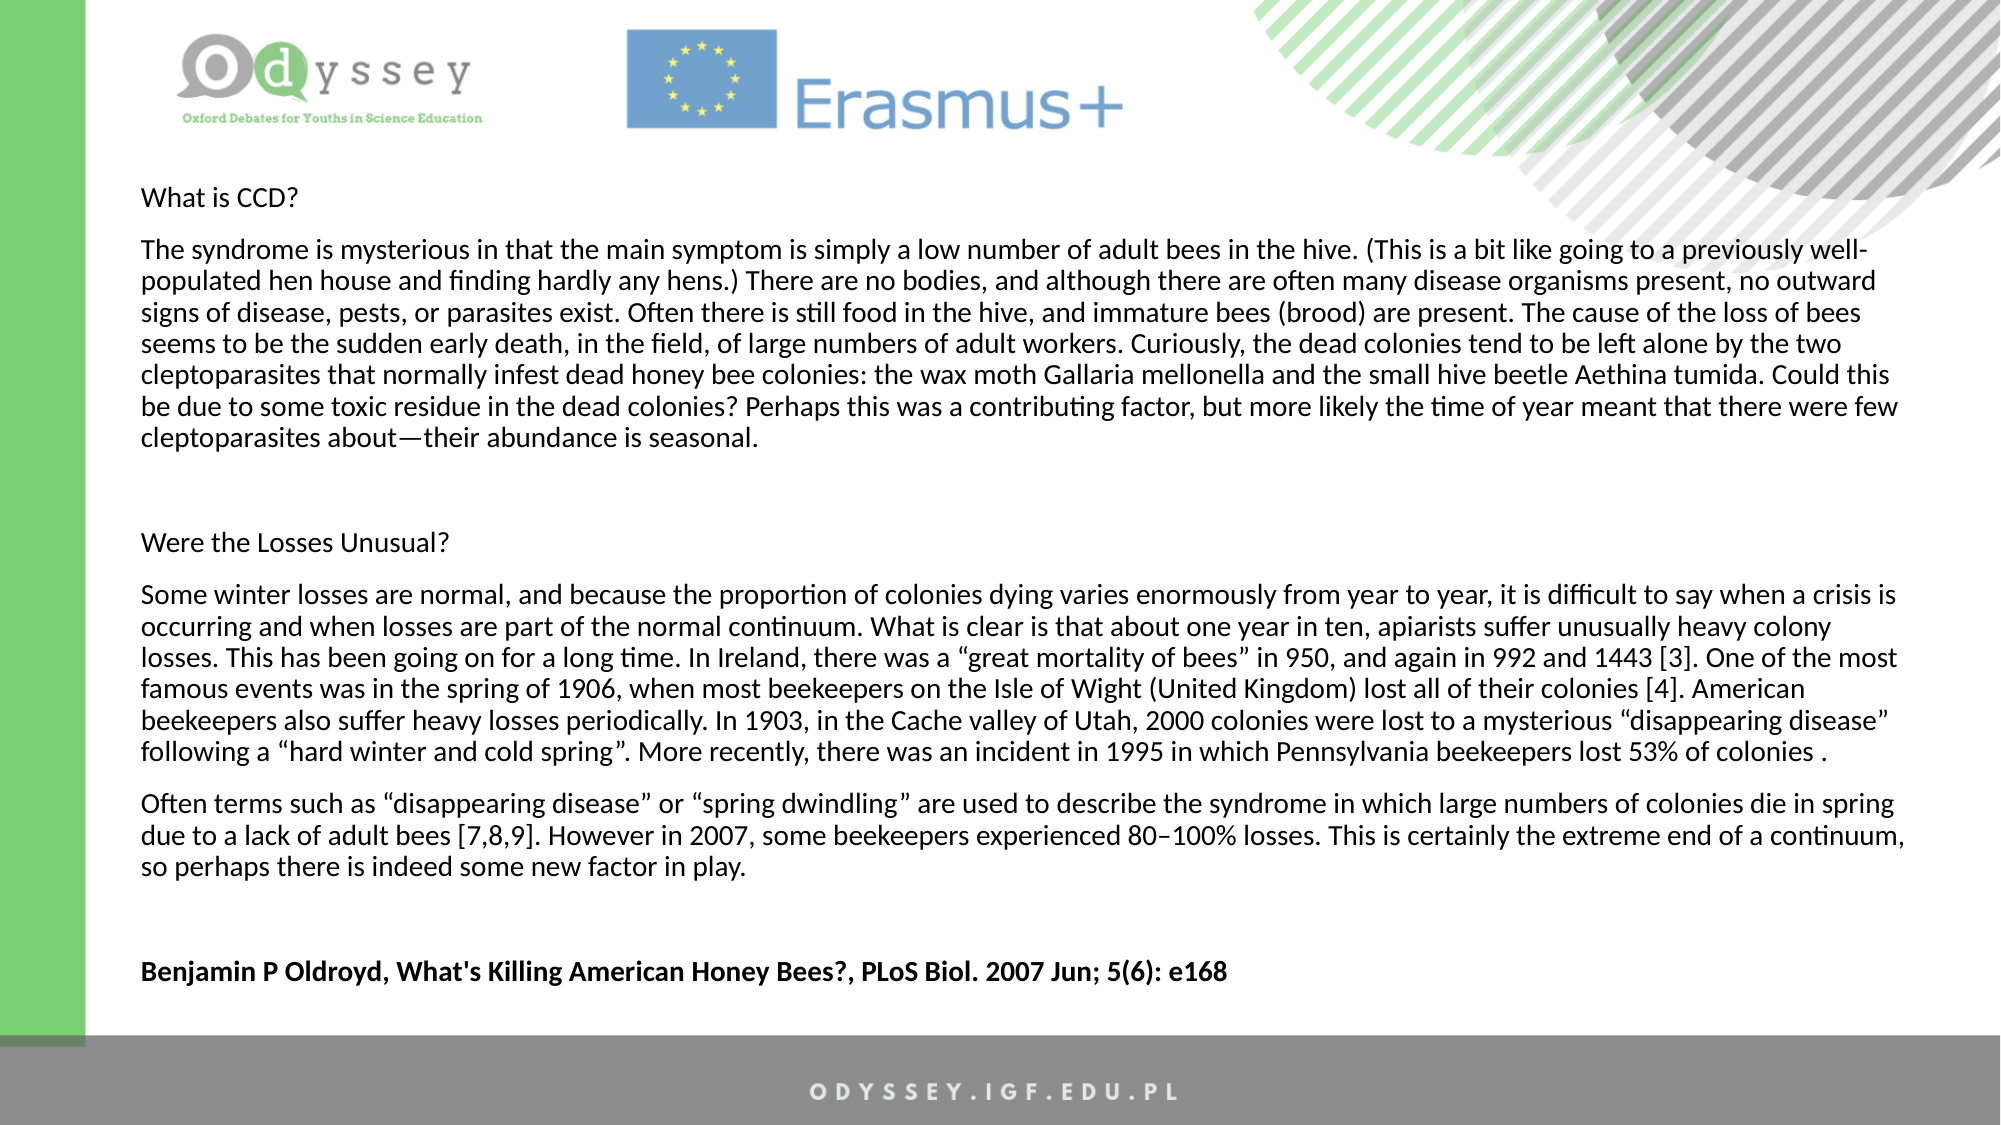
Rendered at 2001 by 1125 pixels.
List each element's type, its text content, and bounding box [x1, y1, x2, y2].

list What is CCD? The syndrome is mysterious in that the main symptom is simply a low number of adult bees in the hive. (This is a bit like going to a previously well-populated hen house and finding hardly any hens.) There are no bodies, and although there are often many disease organisms present, no outward signs of disease, pests, or parasites exist. Often there is still food in the hive, and immature bees (brood) are present. The cause of the loss of bees seems to be the sudden early death, in the field, of large numbers of adult workers. Curiously, the dead colonies tend to be left alone by the two cleptoparasites that normally infest dead honey bee colonies: the wax moth Gallaria mellonella and the small hive beetle Aethina tumida. Could this be due to some toxic residue in the dead colonies? Perhaps this was a contributing factor, but more likely the time of year meant that there were few cleptoparasites about—their abundance is seasonal. Were the Losses Unusual? Some winter losses are normal, and because the proportion of colonies dying varies enormously from year to year, it is difficult to say when a crisis is occurring and when losses are part of the normal continuum. What is clear is that about one year in ten, apiarists suffer unusually heavy colony losses. This has been going on for a long time. In Ireland, there was a “great mortality of bees” in 950, and again in 992 and 1443 [3]. One of the most famous events was in the spring of 1906, when most beekeepers on the Isle of Wight (United Kingdom) lost all of their colonies [4]. American beekeepers also suffer heavy losses periodically. In 1903, in the Cache valley of Utah, 2000 colonies were lost to a mysterious “disappearing disease” following a “hard winter and cold spring”. More recently, there was an incident in 1995 in which Pennsylvania beekeepers lost 53% of colonies . Often terms such as “disappearing disease” or “spring dwindling” are used to describe the syndrome in which large numbers of colonies die in spring due to a lack of adult bees [7,8,9]. However in 2007, some beekeepers experienced 80–100% losses. This is certainly the extreme end of a continuum, so perhaps there is indeed some new factor in play. Benjamin P Oldroyd, What's Killing American Honey Bees?, PLoS Biol. 2007 Jun; 5(6): e168 [125, 174, 1933, 1032]
picture [0, 0, 2001, 1125]
